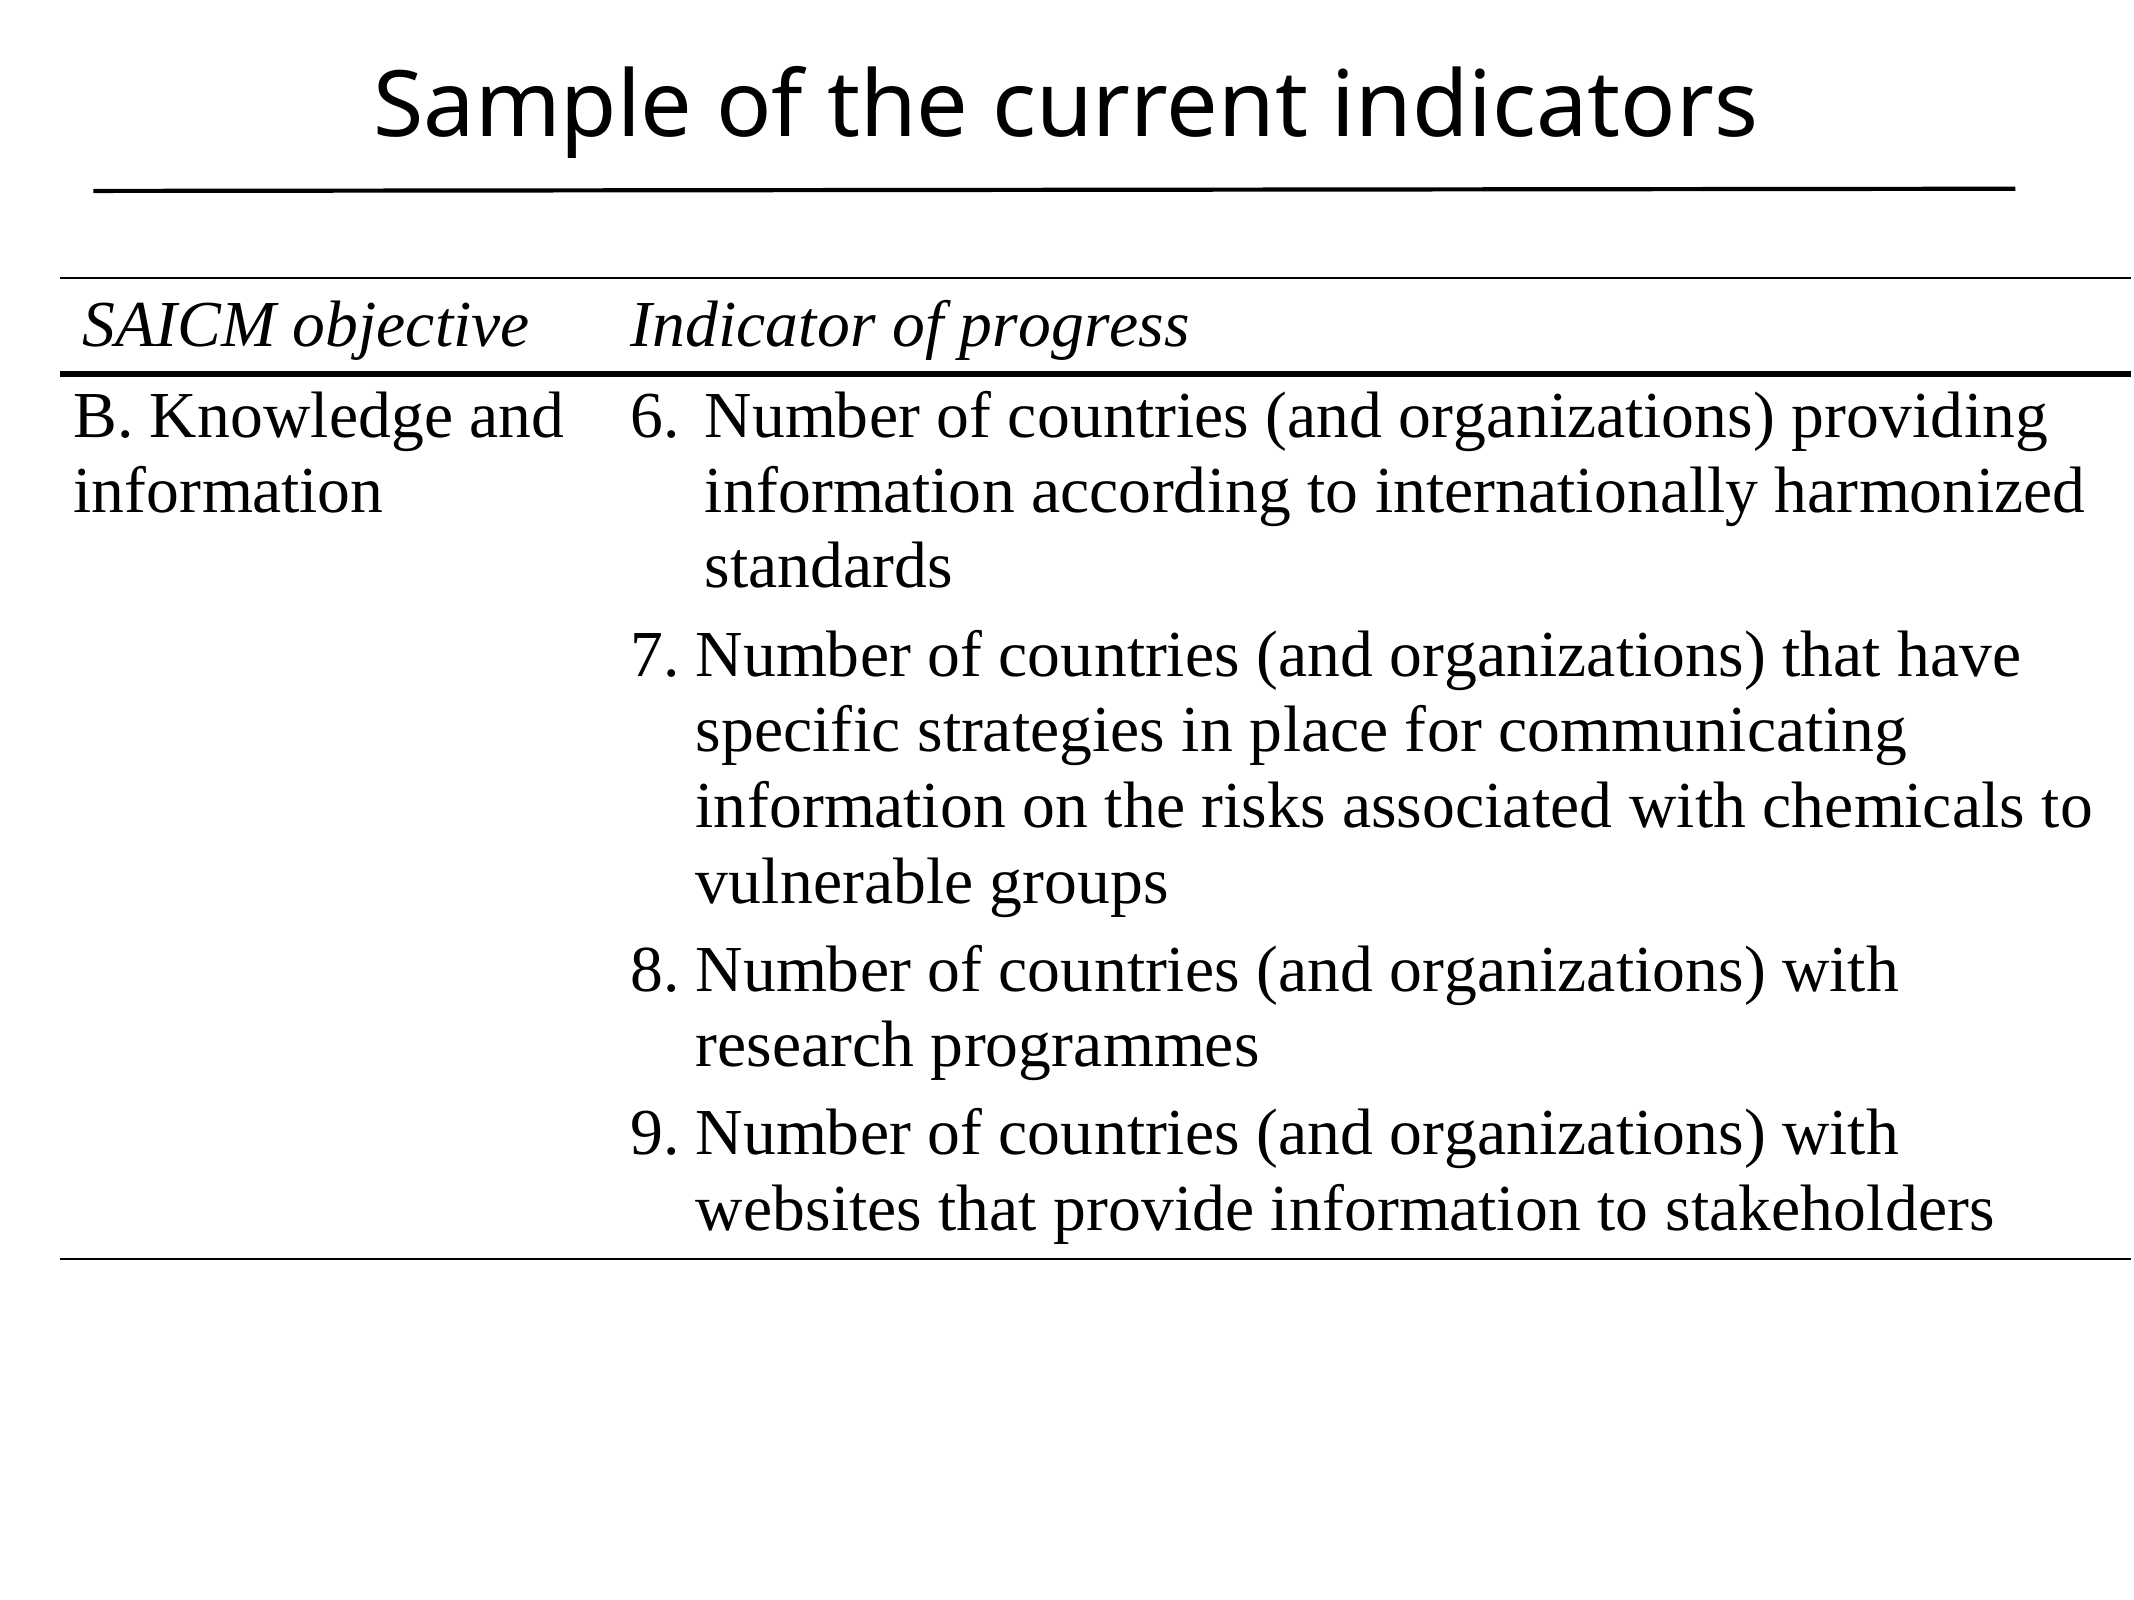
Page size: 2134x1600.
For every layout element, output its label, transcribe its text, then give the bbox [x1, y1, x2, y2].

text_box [56, 276, 2134, 1472]
text_box Sample of the current indicators [0, 37, 2134, 162]
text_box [93, 188, 2016, 192]
